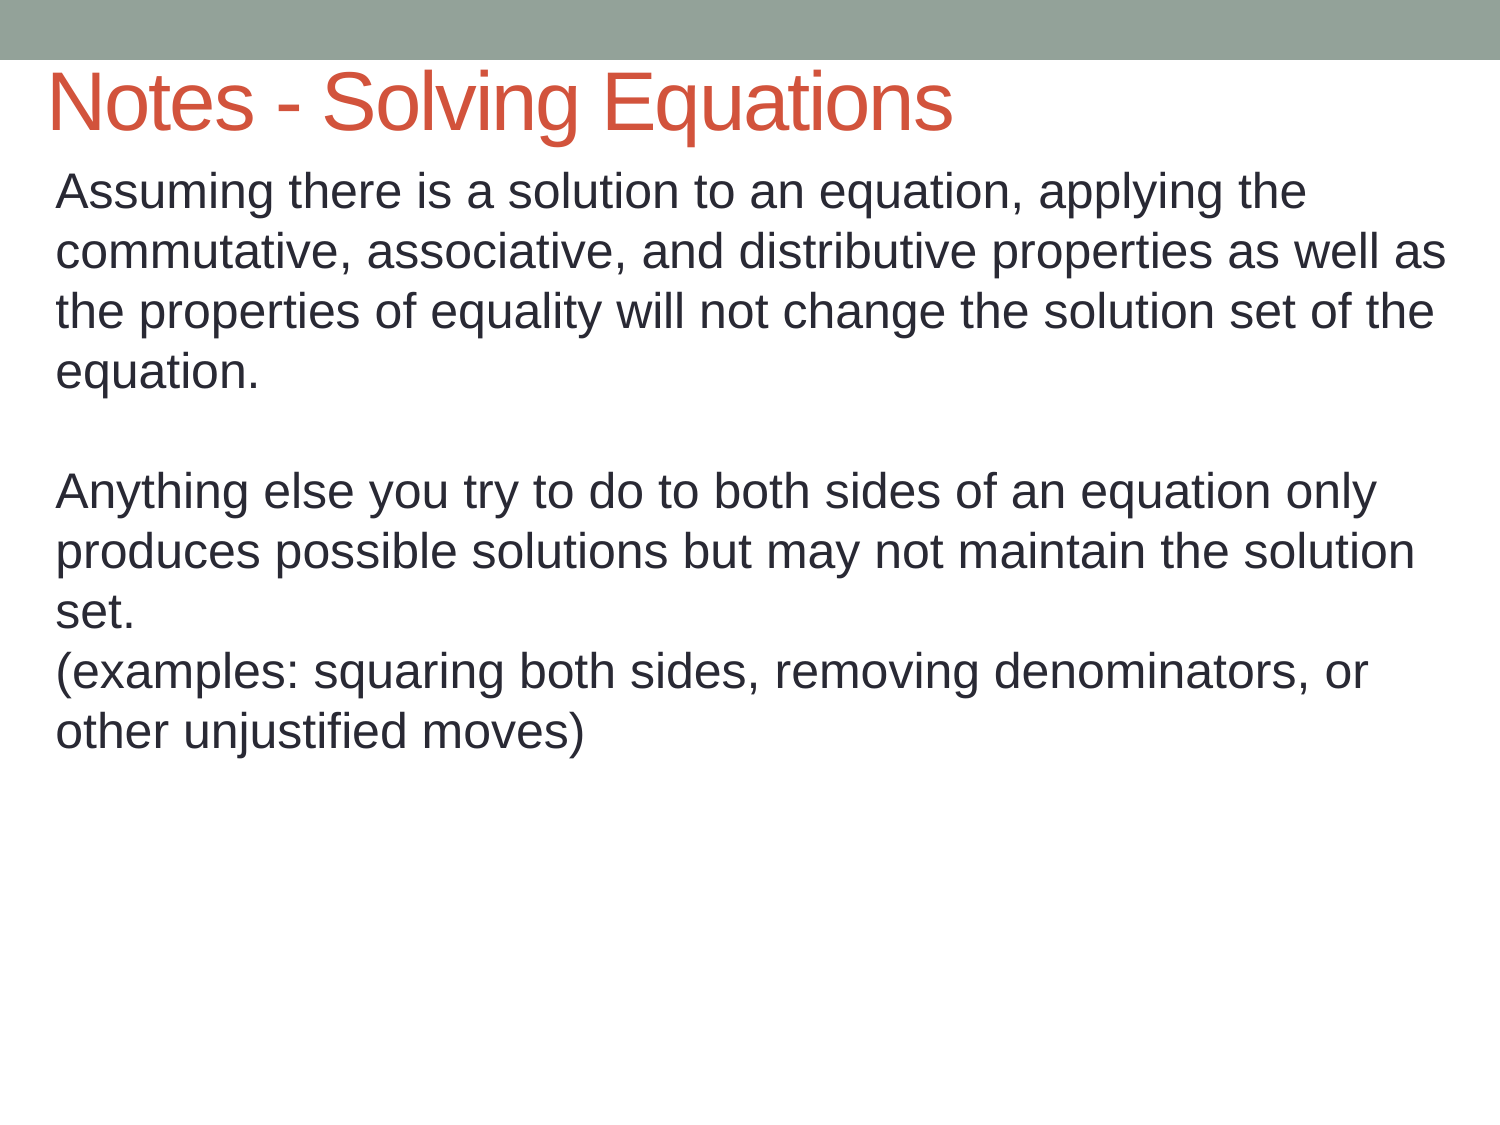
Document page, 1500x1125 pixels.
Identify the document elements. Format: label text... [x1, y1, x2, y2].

text_box Assuming there is a solution to an equation, applying the commutative, associative, and distributive properties as well as the properties of equality will not change the solution set of the equation. Anything else you try to do to both sides of an equation only produces possible solutions but may not maintain the solution set. (examples: squaring both sides, removing denominators, or other unjustified moves) [40, 150, 1479, 766]
title Notes - Solving Equations [31, 16, 1382, 179]
